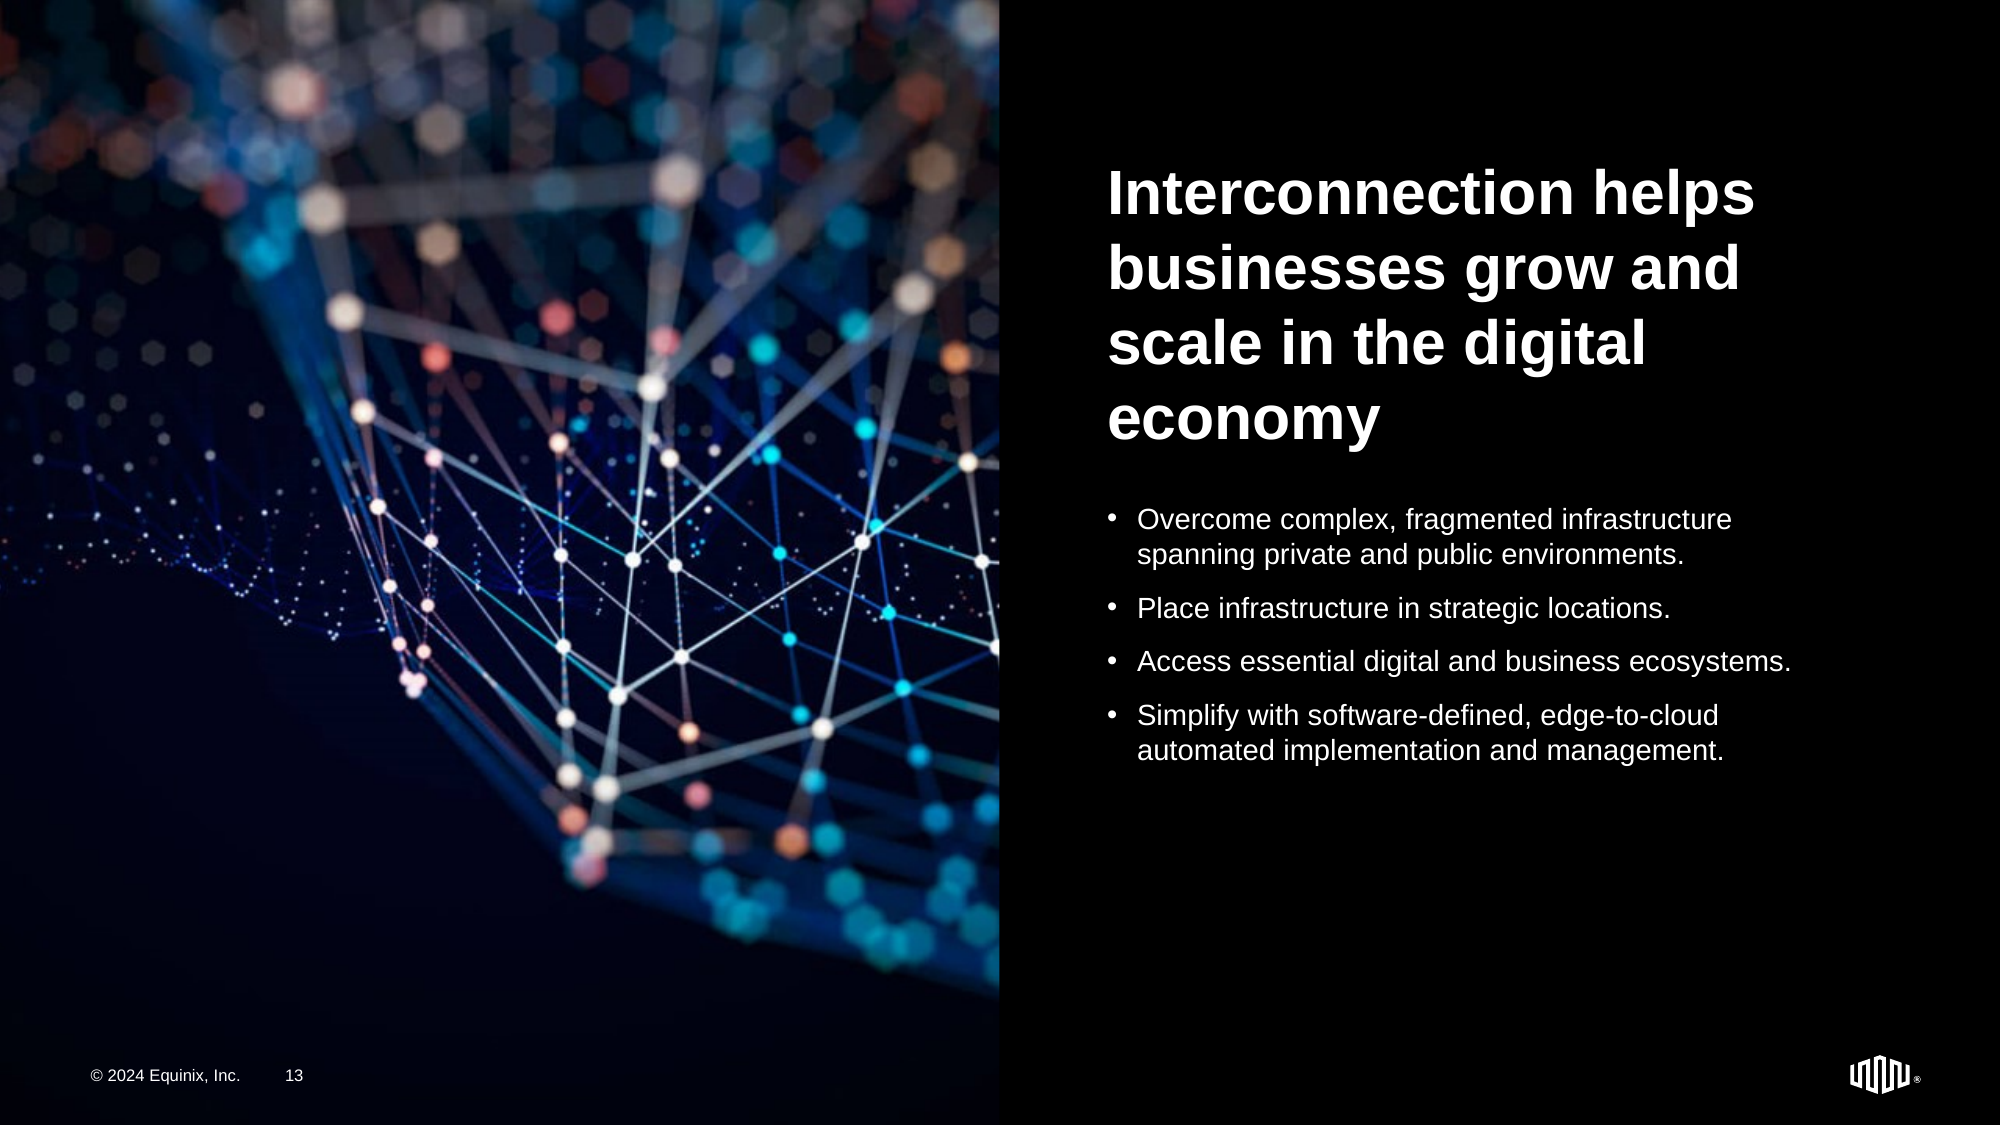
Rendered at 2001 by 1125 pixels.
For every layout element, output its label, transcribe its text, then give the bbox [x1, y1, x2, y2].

picture [0, 0, 1000, 1125]
list Overcome complex, fragmented infrastructure spanning private and public environments. Place infrastructure in strategic locations. Access essential digital and business ecosystems. Simplify with software-defined, edge-to-cloud automated implementation and management. [1107, 453, 1910, 1013]
title Interconnection helps businesses grow and scale in the digital economy [1107, 151, 1910, 453]
